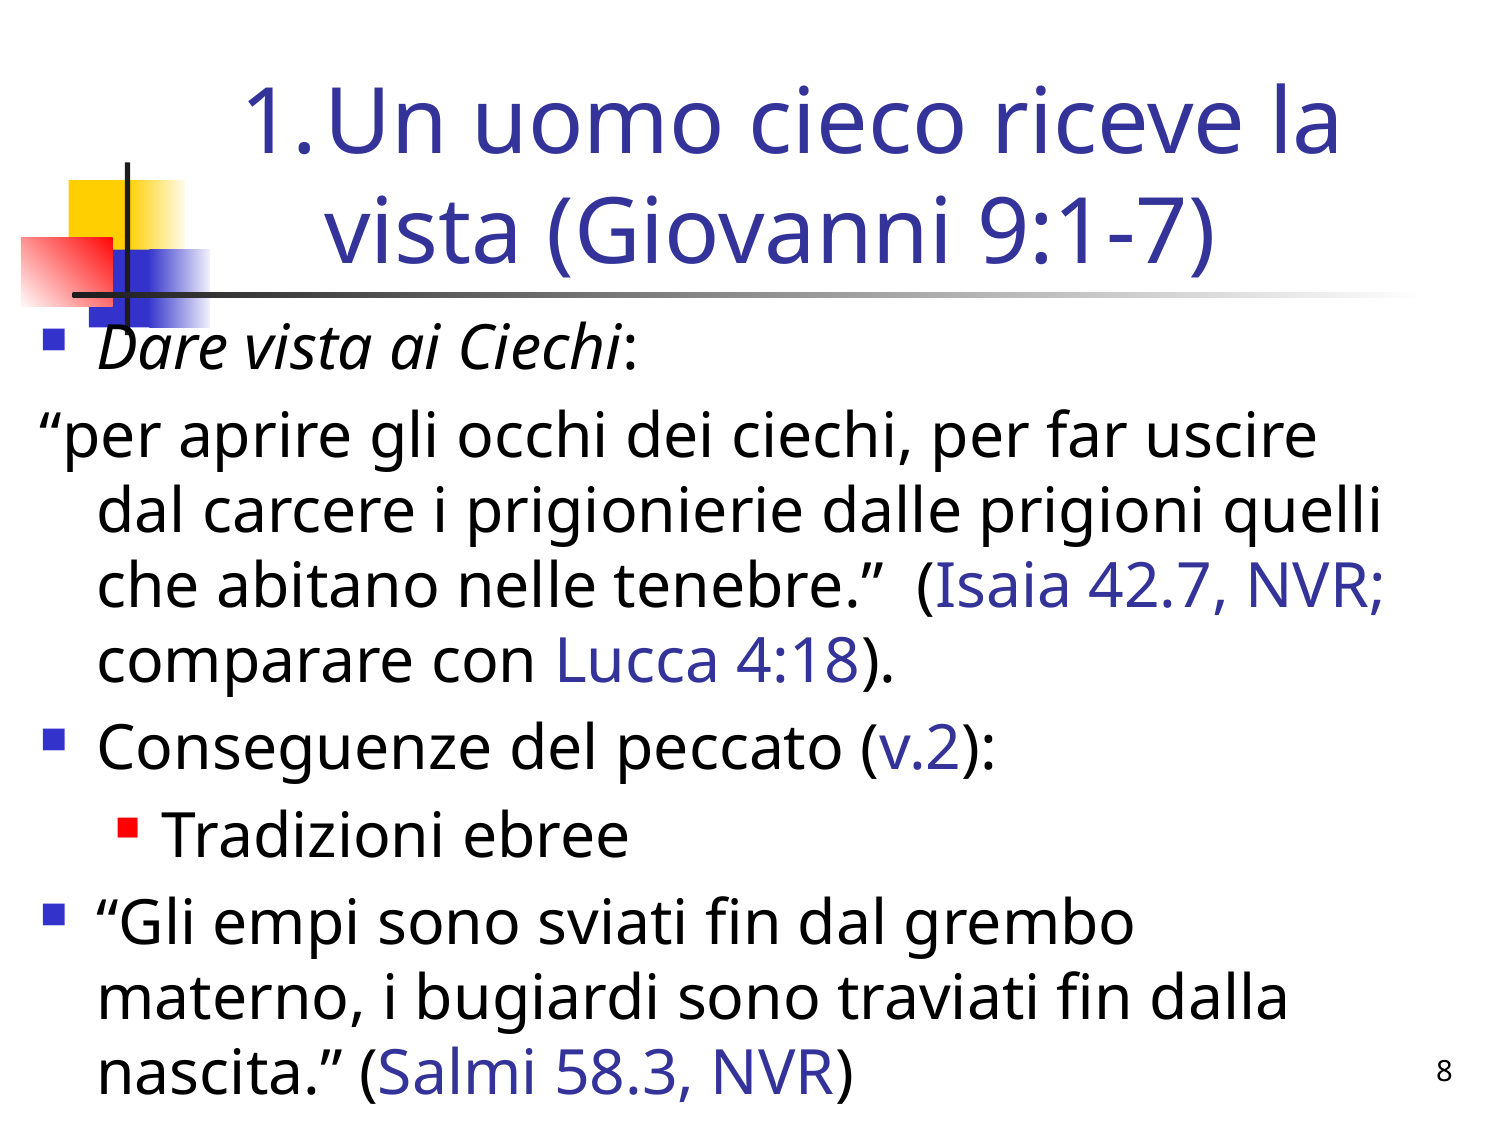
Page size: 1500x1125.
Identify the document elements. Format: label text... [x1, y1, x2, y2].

list Dare vista ai Ciechi: “per aprire gli occhi dei ciechi, per far uscire dal carcere i prigionierie dalle prigioni quelli che abitano nelle tenebre.” (Isaia 42.7, NVR; comparare con Lucca 4:18). Conseguenze del peccato (v.2): Tradizioni ebree “Gli empi sono sviati fin dal grembo materno, i bugiardi sono traviati fin dalla nascita.” (Salmi 58.3, NVR) [24, 299, 1413, 1076]
title Un uomo cieco riceve la vista (Giovanni 9:1-7) [224, 49, 1451, 291]
slide_number 8 [1154, 1023, 1468, 1100]
